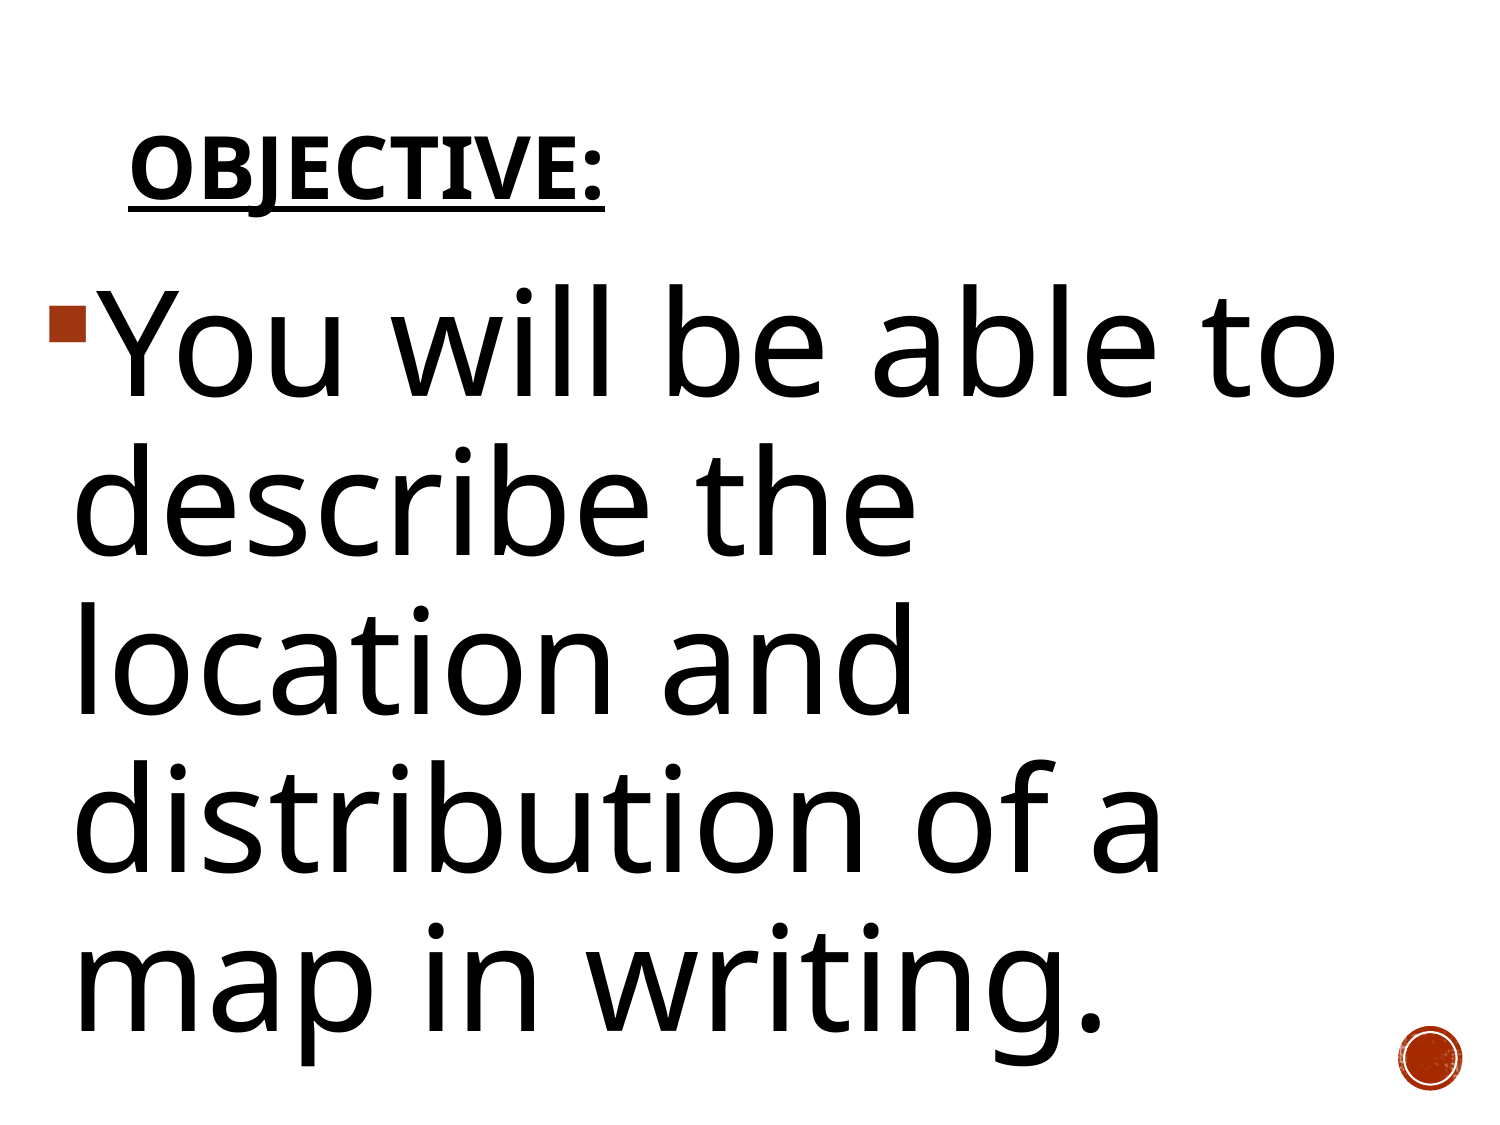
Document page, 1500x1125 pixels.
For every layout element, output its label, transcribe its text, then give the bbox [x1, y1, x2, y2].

title Objective: [112, 79, 1388, 262]
list You will be able to describe the location and distribution of a map in writing. [24, 262, 1463, 1075]
